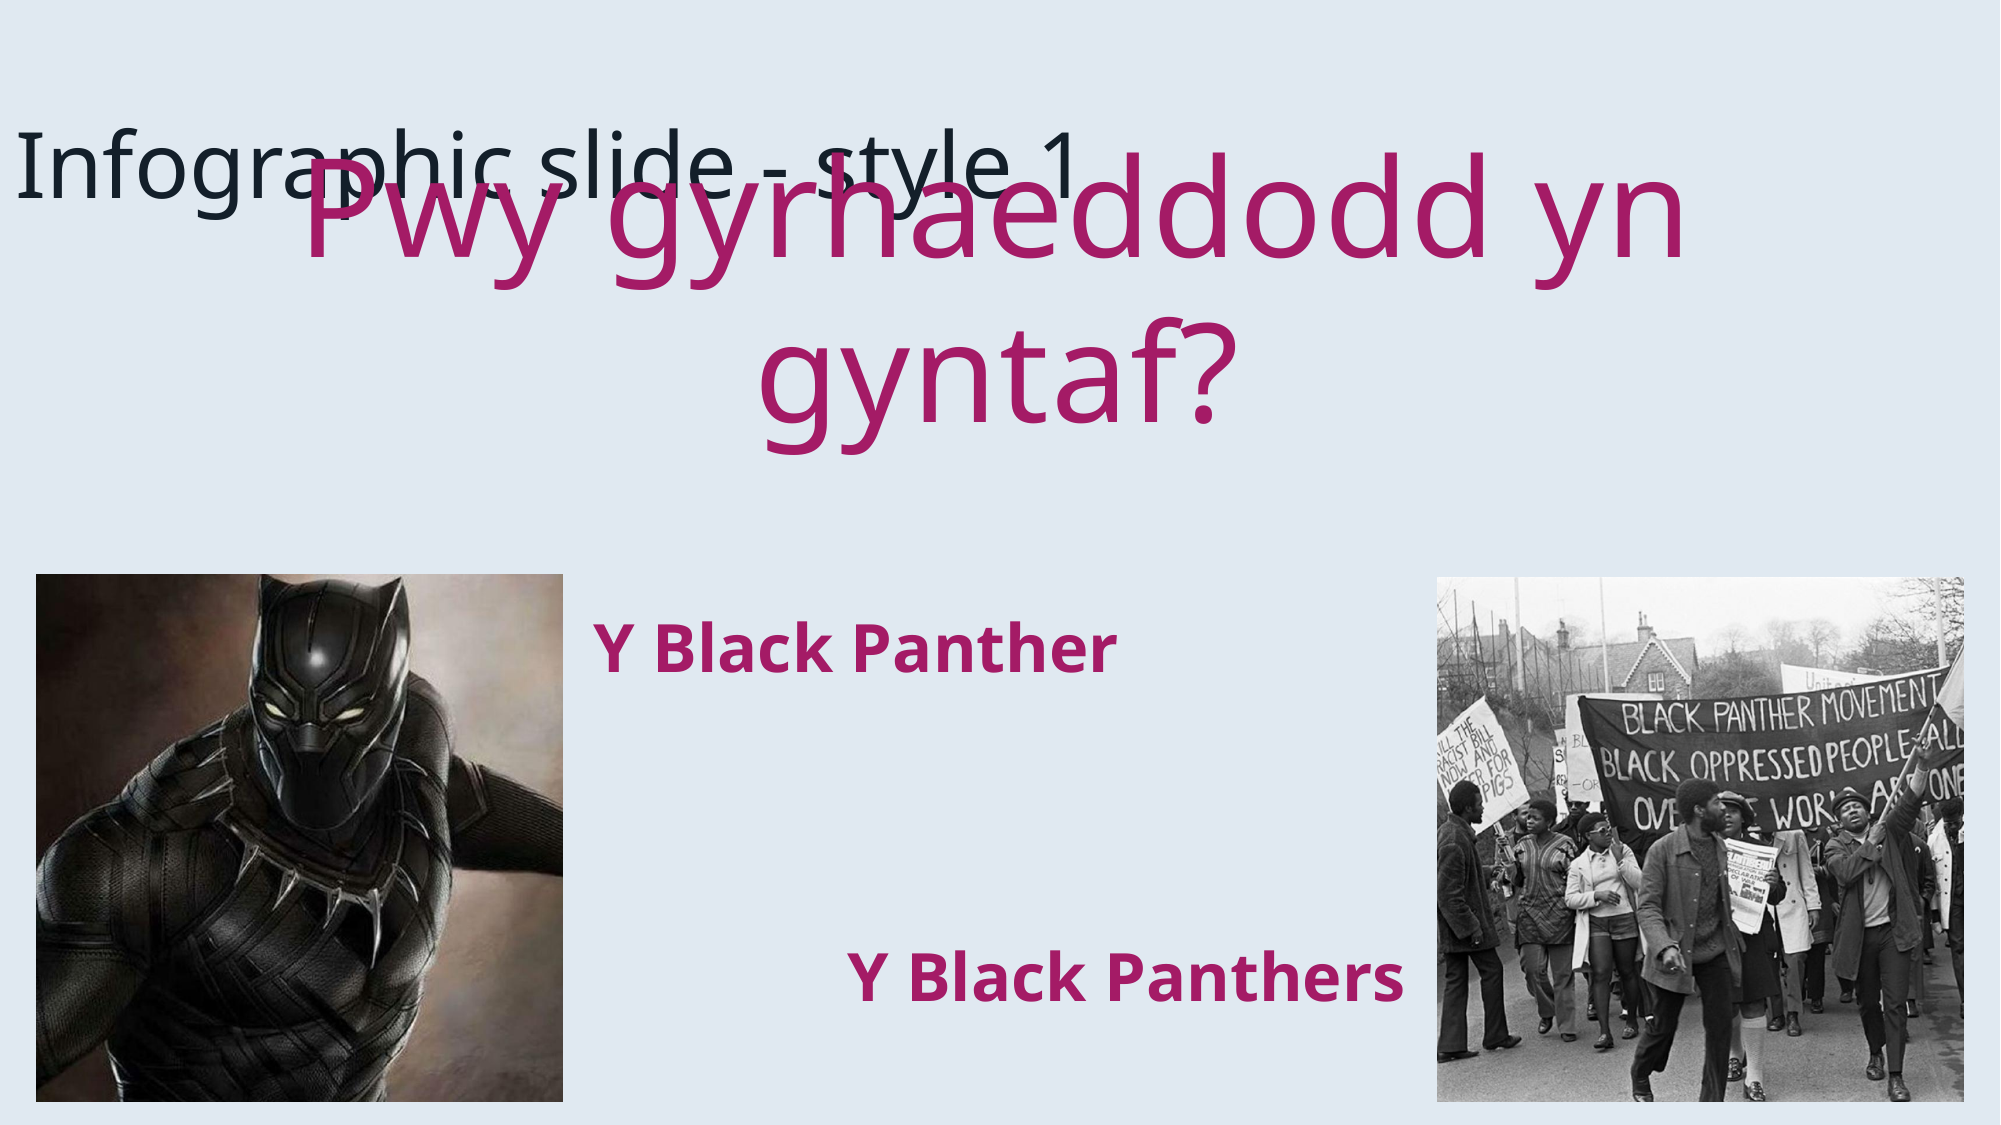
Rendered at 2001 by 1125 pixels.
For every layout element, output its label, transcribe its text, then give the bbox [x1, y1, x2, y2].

picture [1437, 577, 1964, 1102]
text_box Pwy gyrhaeddodd yn gyntaf? [58, 120, 1937, 323]
picture [36, 574, 563, 1102]
title Infographic slide - style 1 [0, 59, 1725, 278]
text_box Y Black Panther [593, 605, 1185, 747]
text_box Y Black Panthers [786, 934, 1407, 1075]
